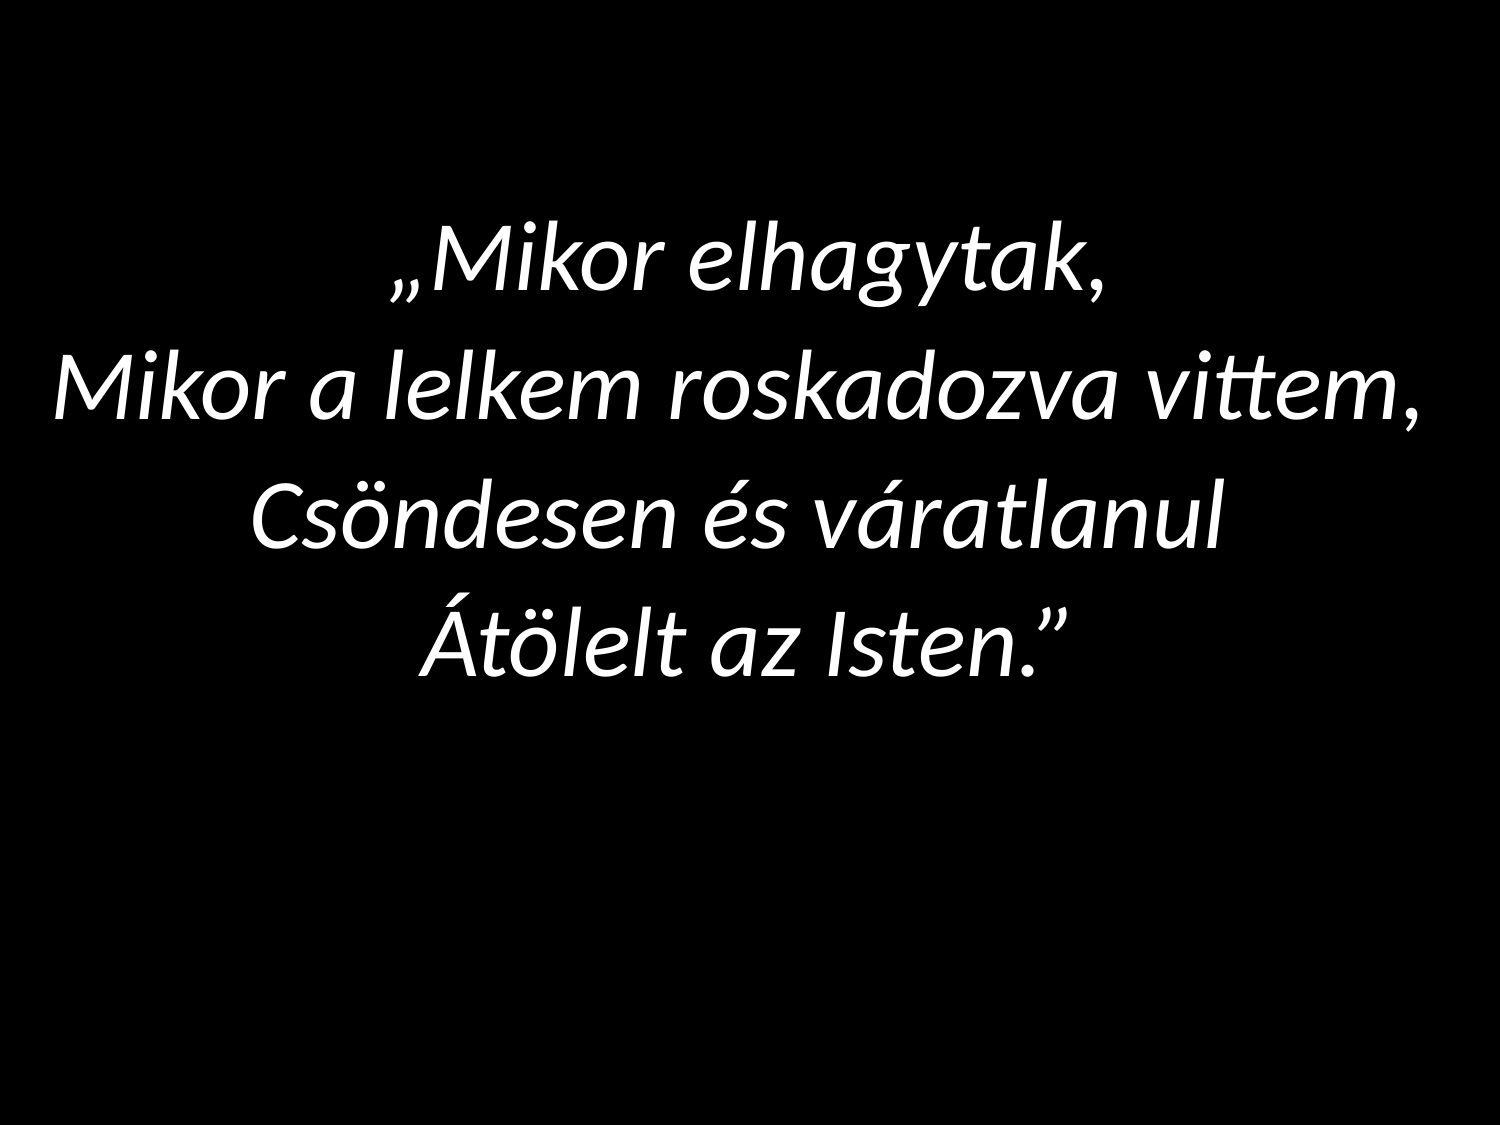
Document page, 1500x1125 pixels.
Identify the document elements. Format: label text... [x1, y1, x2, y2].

subtitle „Mikor elhagytak, Mikor a lelkem roskadozva vittem, Csöndesen és váratlanul Átölelt az Isten.” [0, 196, 1500, 624]
